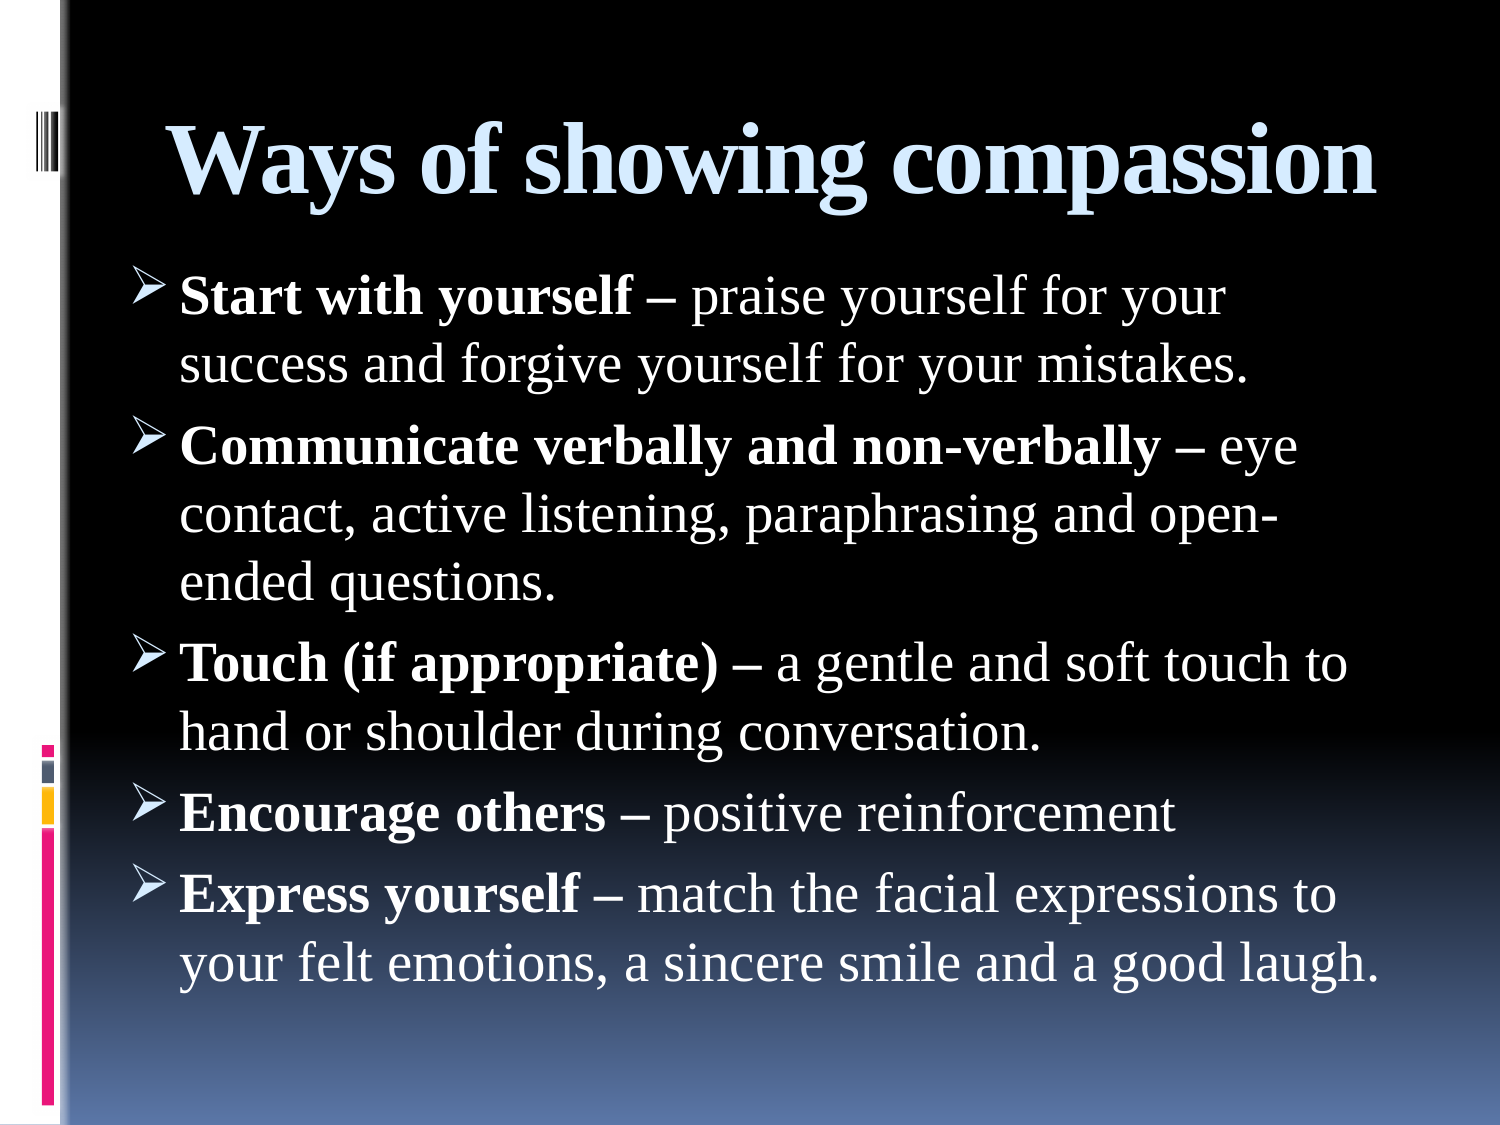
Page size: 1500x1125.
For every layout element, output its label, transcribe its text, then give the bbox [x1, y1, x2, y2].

title Ways of showing compassion [150, 83, 1425, 234]
list Start with yourself – praise yourself for your success and forgive yourself for your mistakes. Communicate verbally and non-verbally – eye contact, active listening, paraphrasing and open-ended questions. Touch (if appropriate) – a gentle and soft touch to hand or shoulder during conversation. Encourage others – positive reinforcement Express yourself – match the facial expressions to your felt emotions, a sincere smile and a good laugh. [103, 250, 1397, 1070]
